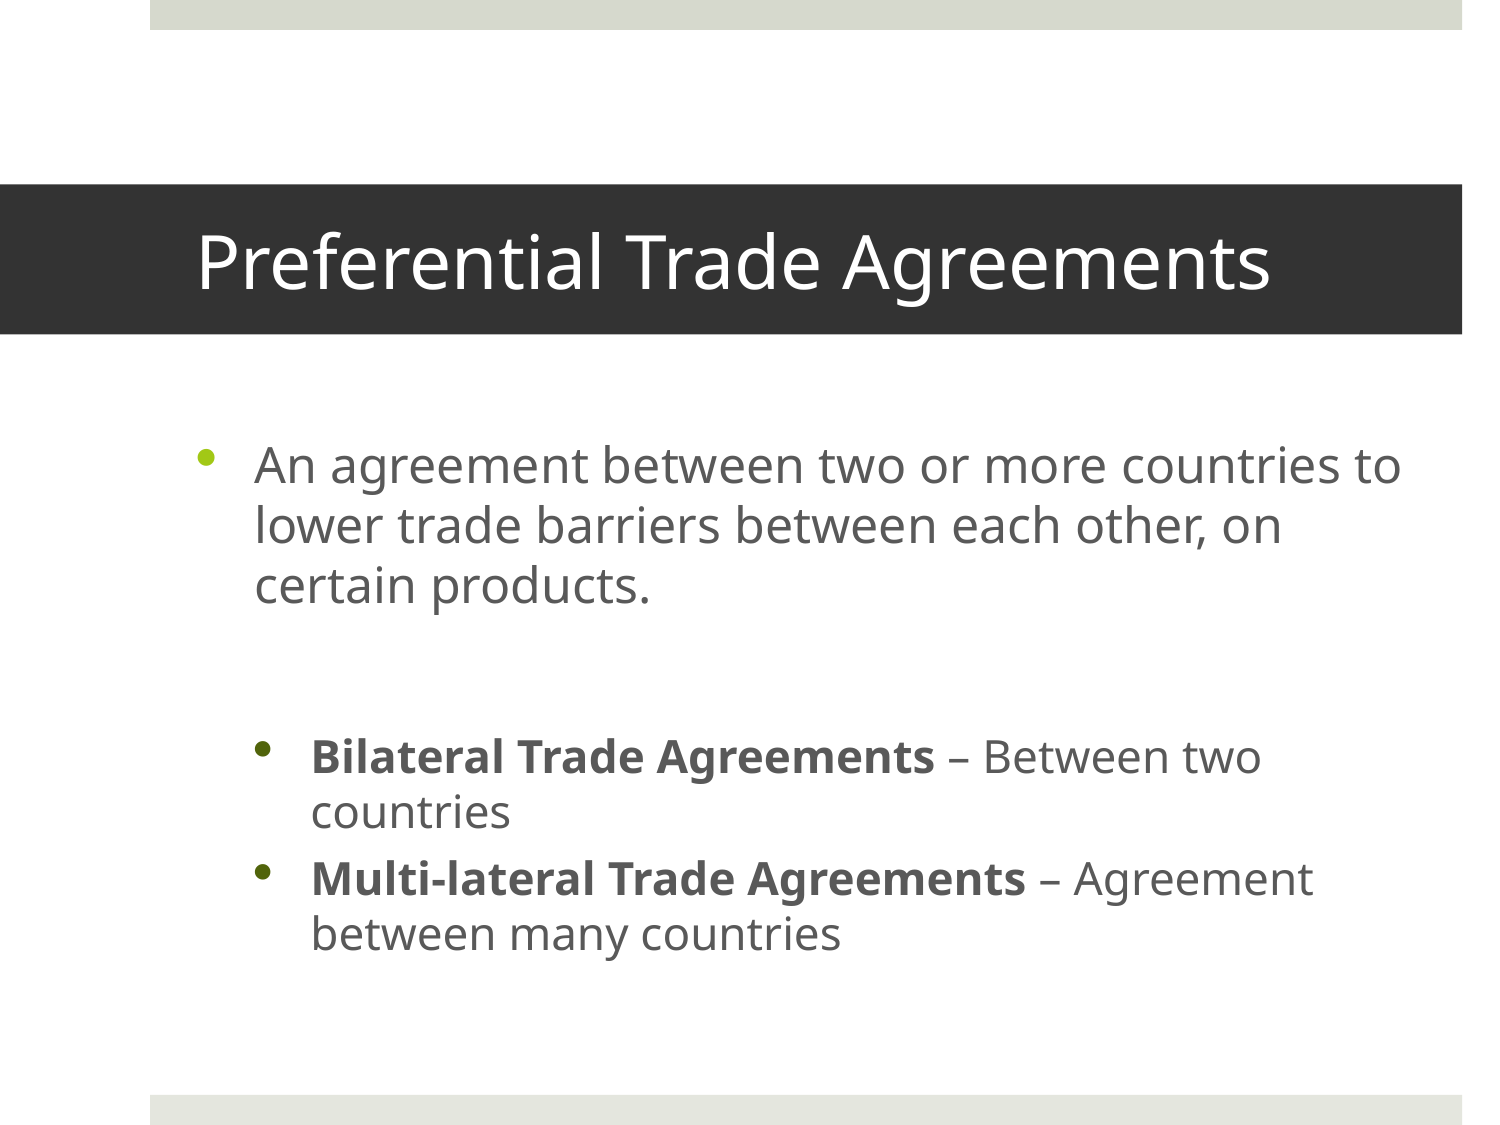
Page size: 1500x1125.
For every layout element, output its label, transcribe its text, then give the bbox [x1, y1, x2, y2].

list An agreement between two or more countries to lower trade barriers between each other, on certain products. Bilateral Trade Agreements – Between two countries Multi-lateral Trade Agreements – Agreement between many countries [182, 425, 1432, 1086]
title Preferential Trade Agreements [0, 184, 1463, 335]
